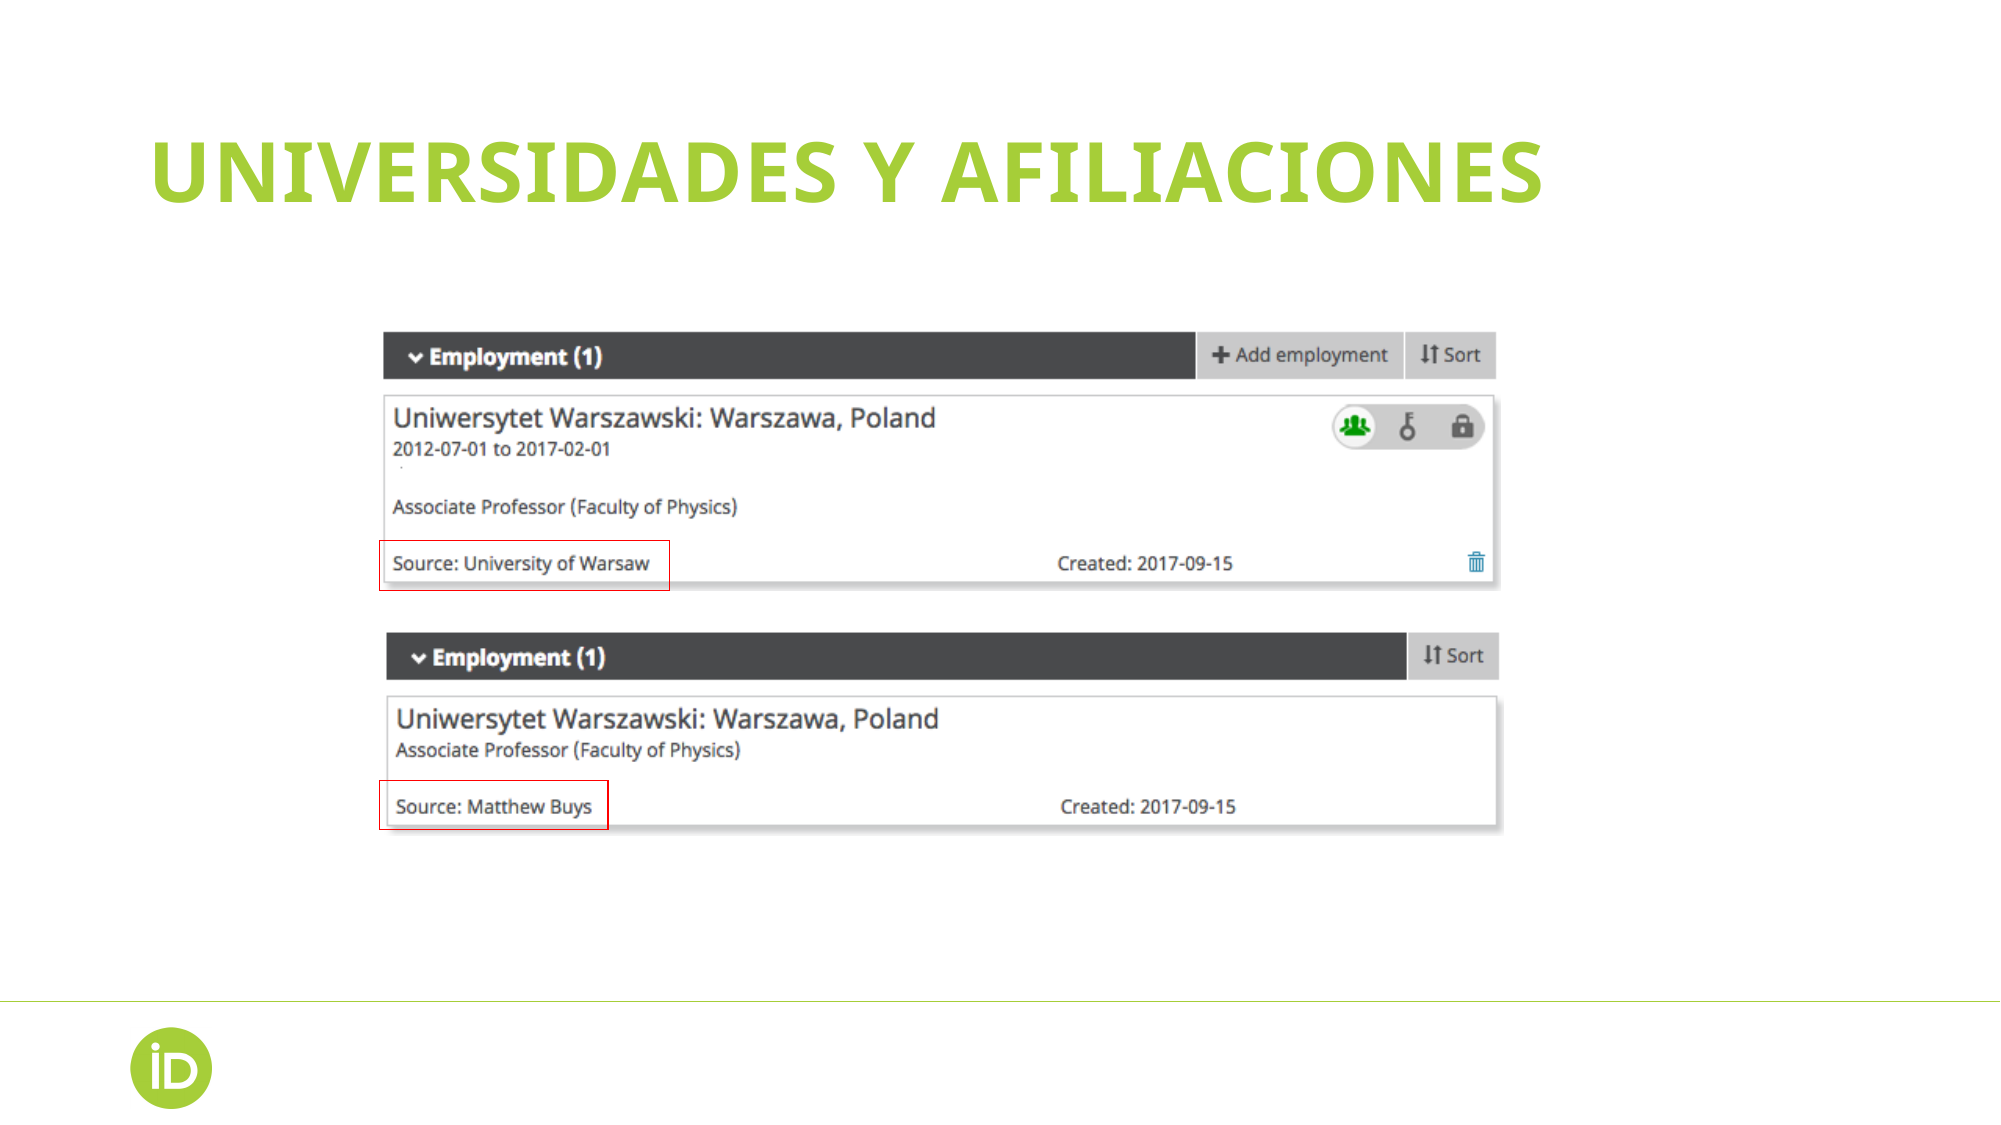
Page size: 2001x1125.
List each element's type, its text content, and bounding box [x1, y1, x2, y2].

picture [379, 625, 1504, 836]
title UNIVERSIDADES Y AFILIACIONES [133, 66, 1867, 228]
picture [379, 326, 1501, 591]
picture [130, 1027, 212, 1109]
